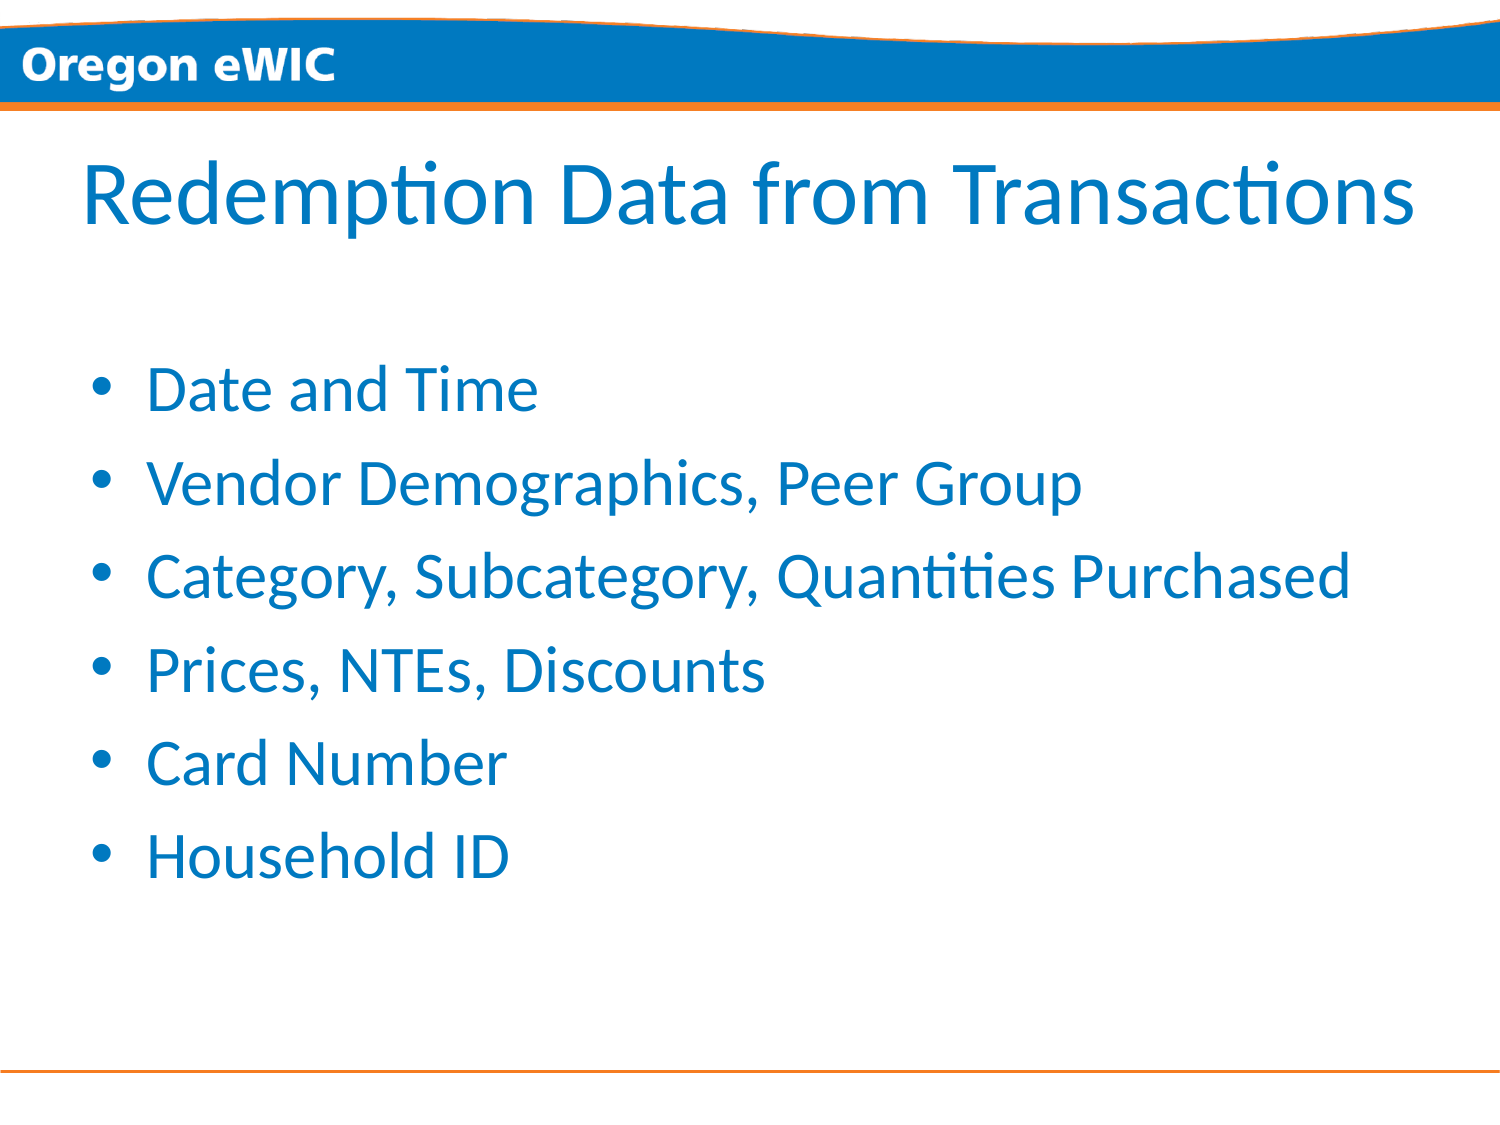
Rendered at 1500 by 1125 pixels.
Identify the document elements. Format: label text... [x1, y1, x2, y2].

title Redemption Data from Transactions [24, 99, 1475, 275]
picture [0, 12, 1500, 111]
picture [0, 1069, 1500, 1075]
list Date and Time Vendor Demographics, Peer Group Category, Subcategory, Quantities Purchased Prices, NTEs, Discounts Card Number Household ID [75, 337, 1438, 1025]
